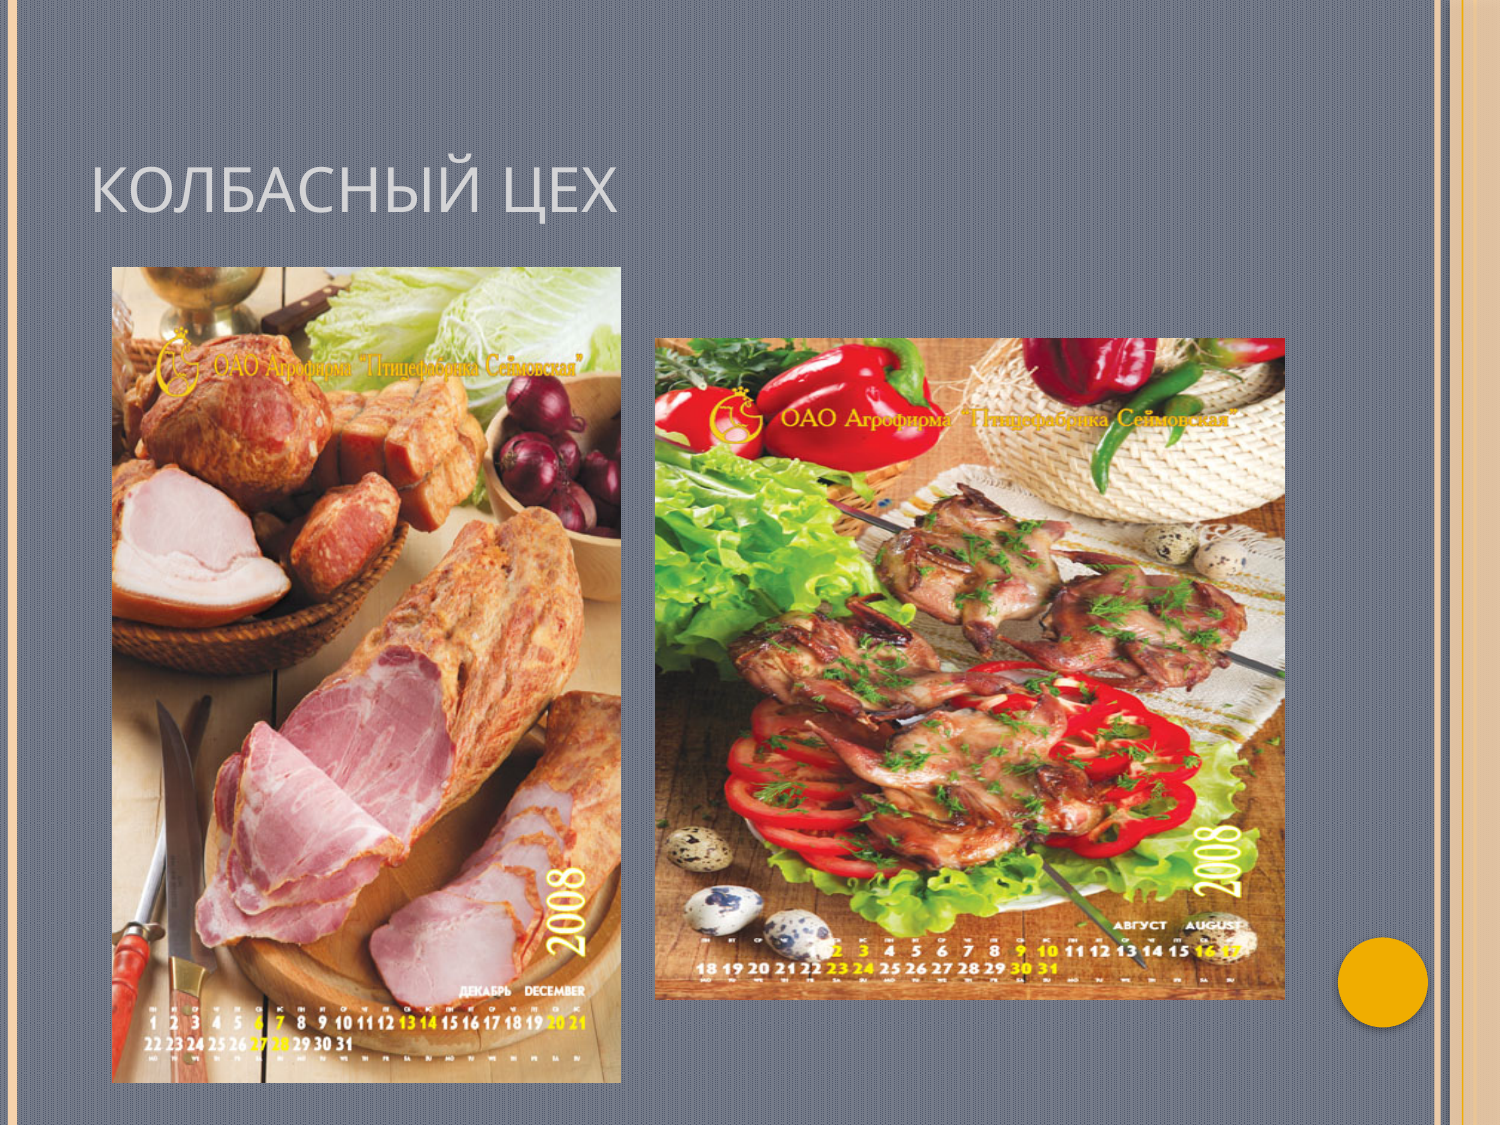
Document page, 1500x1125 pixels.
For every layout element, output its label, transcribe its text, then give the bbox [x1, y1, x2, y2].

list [111, 266, 621, 1083]
title Колбасный цех [75, 45, 1300, 233]
picture [654, 337, 1285, 1001]
